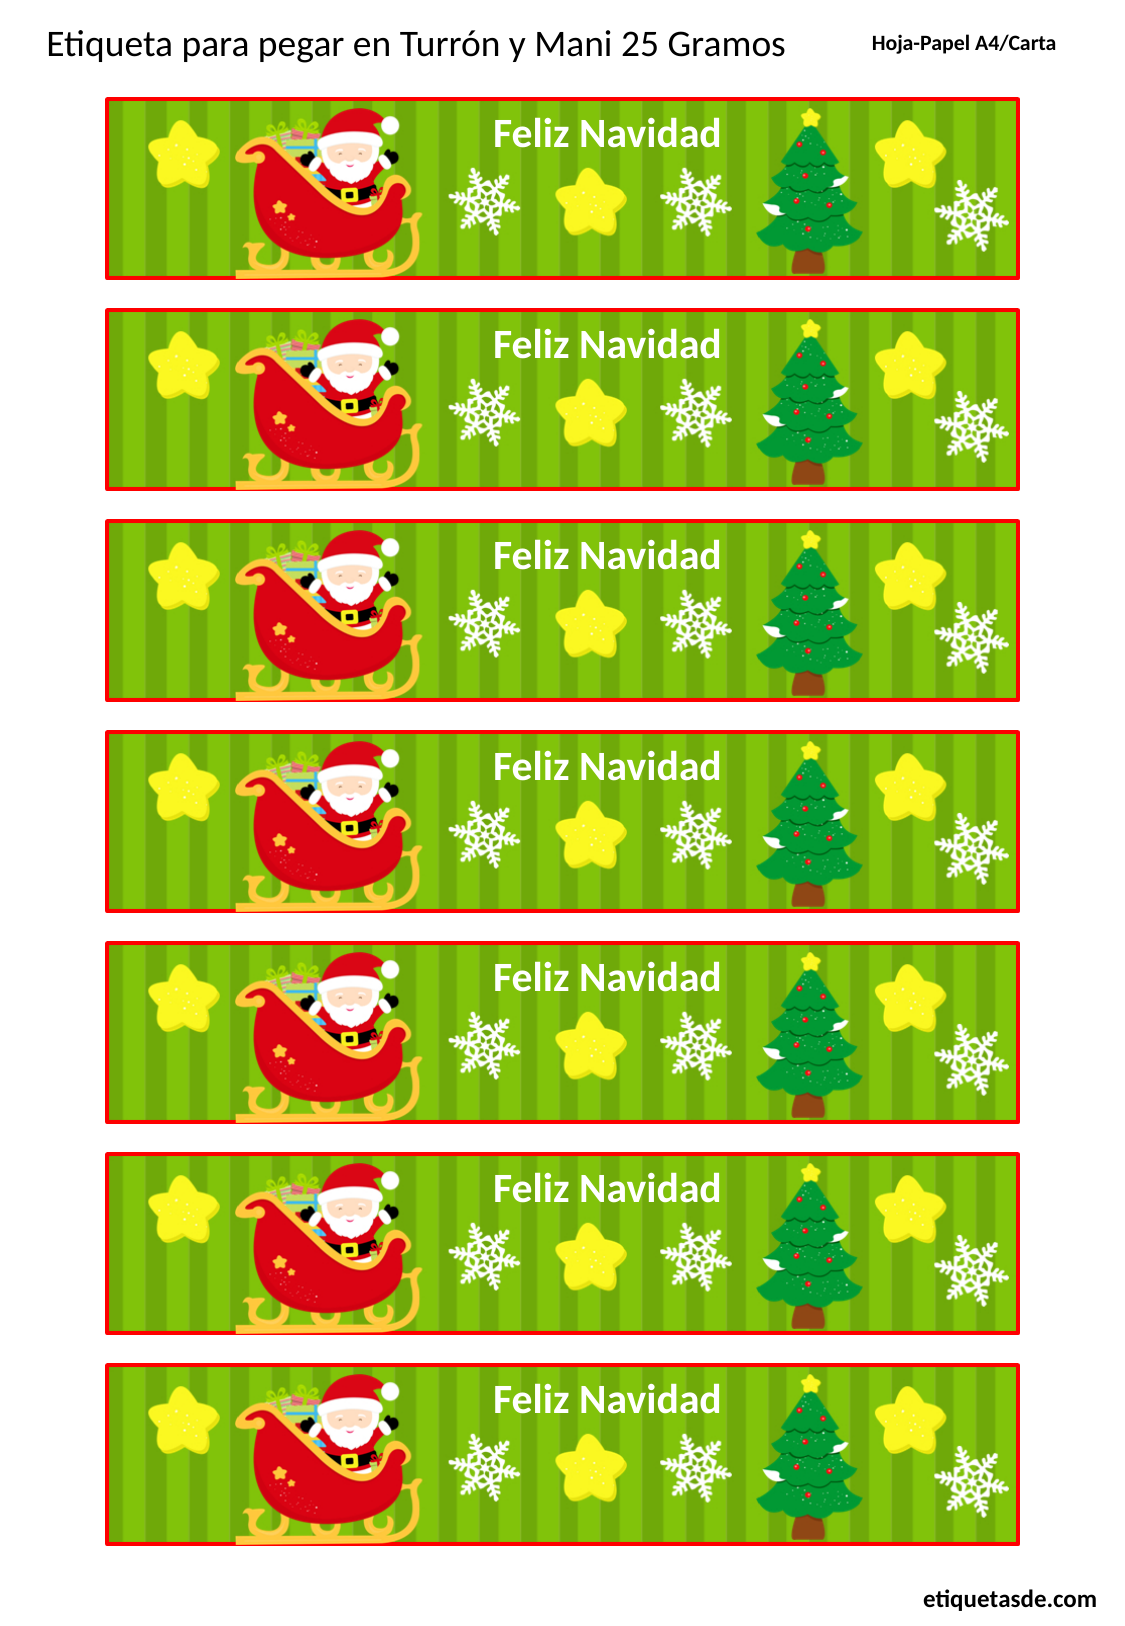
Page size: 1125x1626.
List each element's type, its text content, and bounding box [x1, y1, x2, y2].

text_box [105, 308, 1020, 491]
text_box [105, 519, 1020, 702]
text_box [105, 97, 1020, 281]
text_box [105, 941, 1020, 1124]
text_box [105, 1152, 1020, 1335]
text_box etiquetasde.com [908, 1575, 1113, 1621]
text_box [105, 1362, 1020, 1546]
text_box Etiqueta para pegar en Turrón y Mani 25 Gramos [31, 11, 811, 72]
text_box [105, 730, 1020, 913]
text_box Hoja-Papel A4/Carta [857, 20, 1072, 62]
